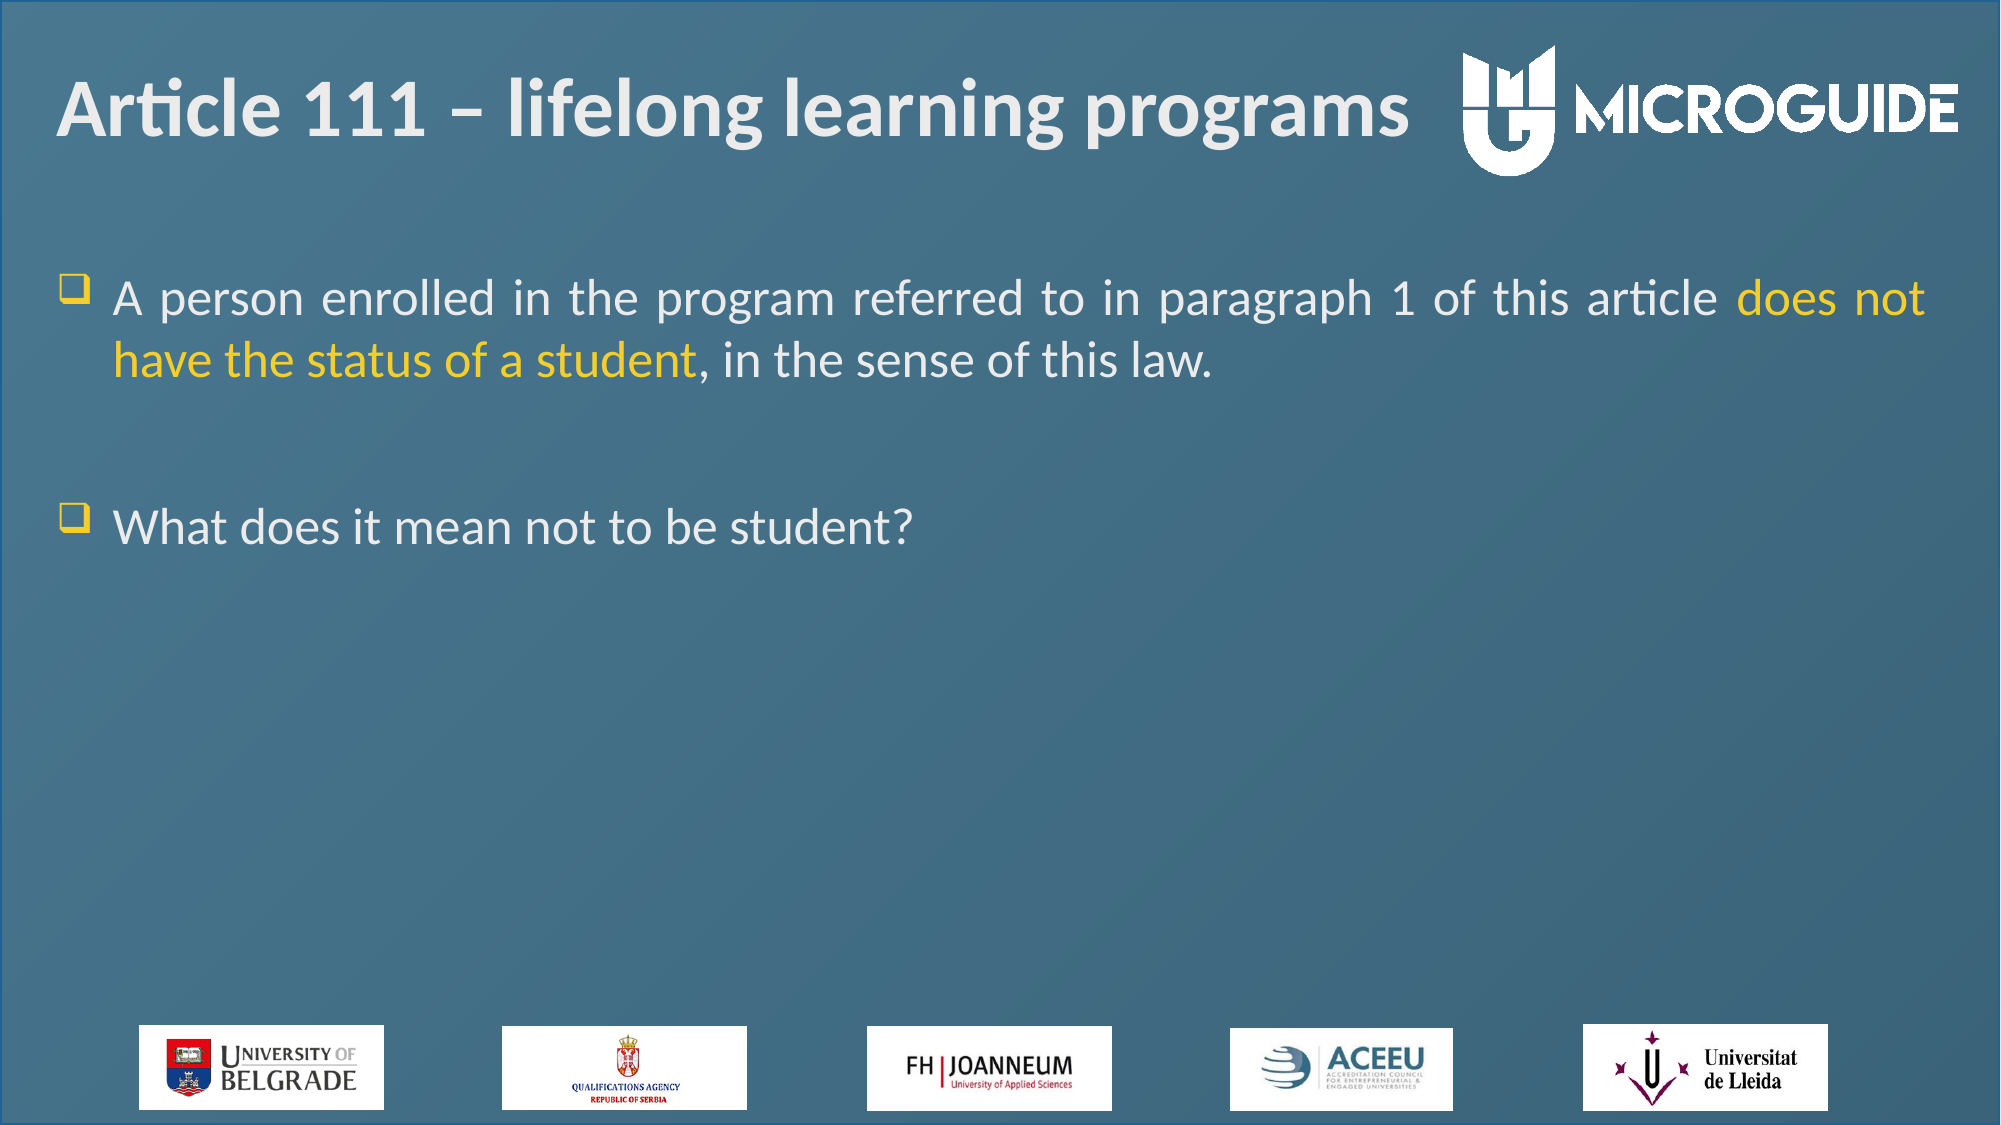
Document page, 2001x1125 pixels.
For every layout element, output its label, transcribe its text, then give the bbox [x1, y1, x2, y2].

title Article 111 – lifelong learning programs [41, 42, 1454, 165]
picture [502, 1026, 747, 1110]
picture [1230, 1028, 1453, 1111]
picture [867, 1026, 1112, 1111]
picture [1583, 1024, 1828, 1111]
list A person enrolled in the program referred to in paragraph 1 of this article does not have the status of a student, in the sense of this law. What does it mean not to be student? [41, 255, 1942, 977]
picture [139, 1025, 384, 1110]
picture [1454, 41, 1964, 178]
